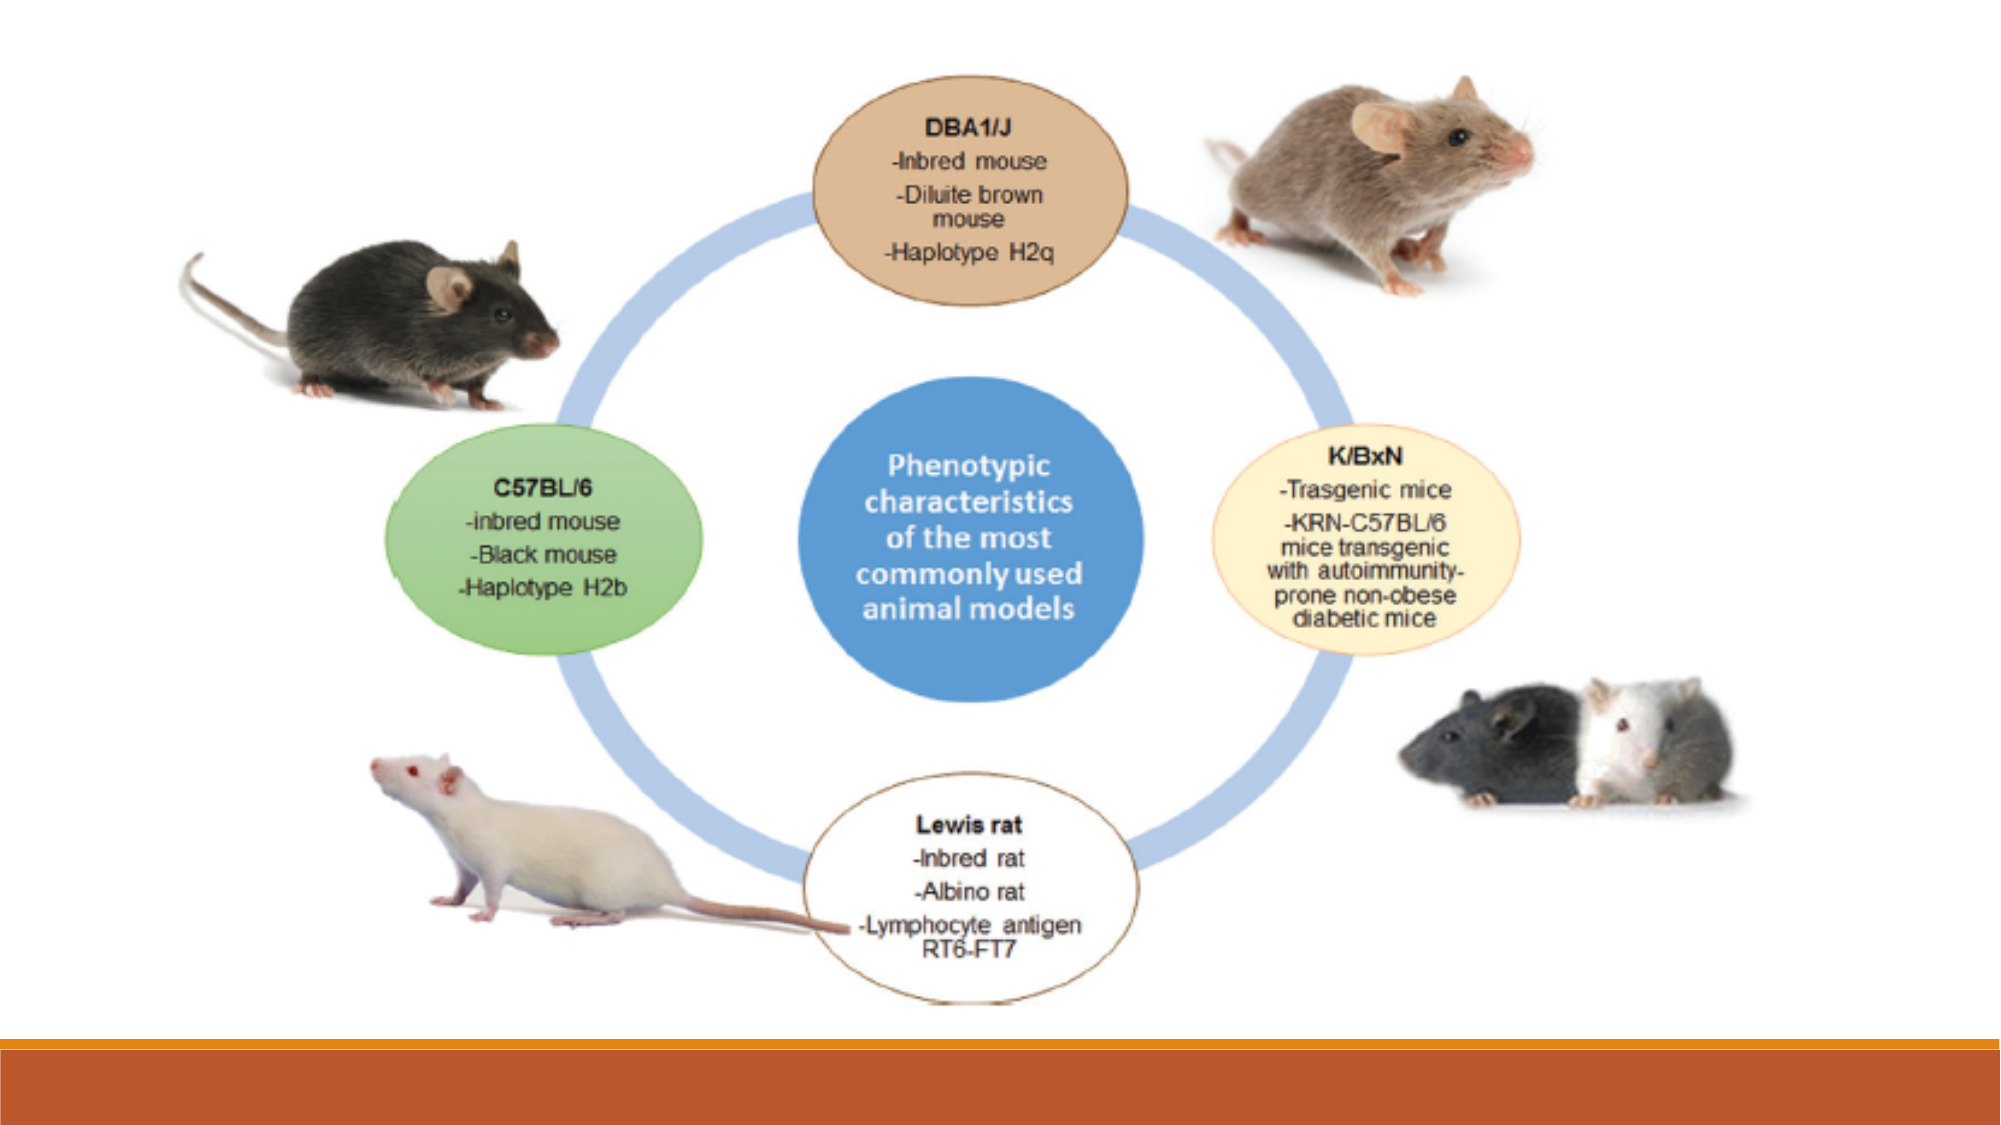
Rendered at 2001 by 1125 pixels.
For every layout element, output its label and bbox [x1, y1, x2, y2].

picture [100, 0, 1932, 1027]
